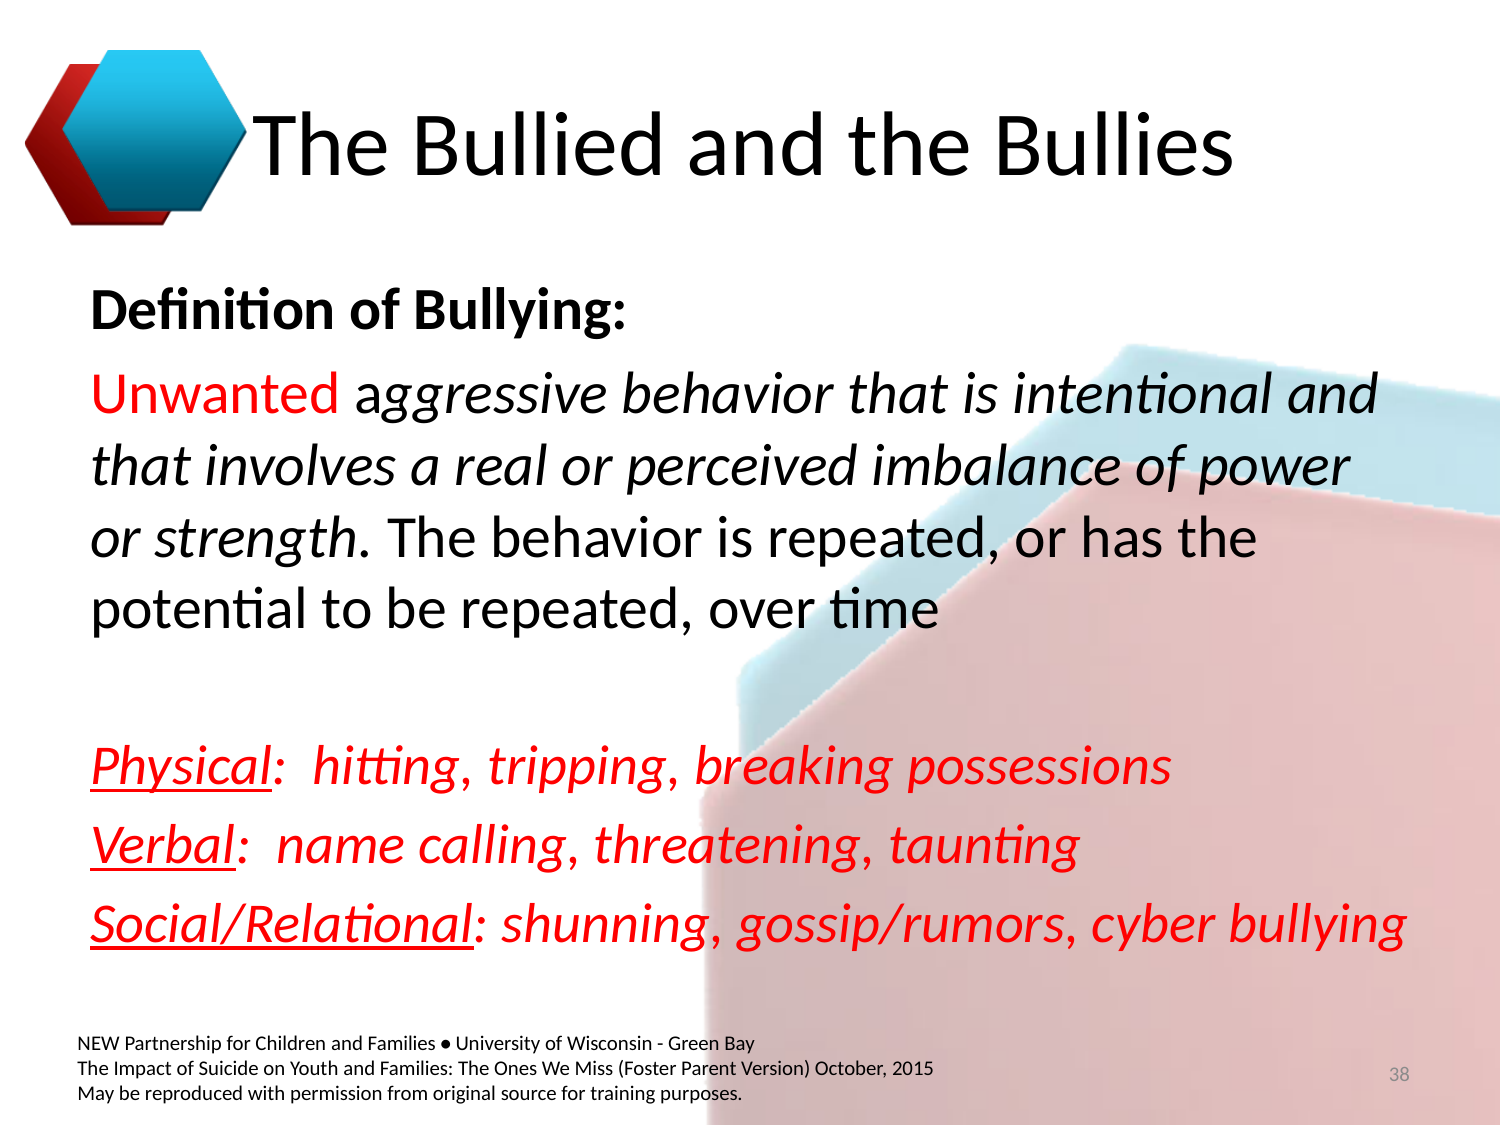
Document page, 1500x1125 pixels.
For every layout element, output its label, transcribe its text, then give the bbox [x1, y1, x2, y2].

title The Bullied and the Bullies [236, 45, 1425, 233]
picture [675, 287, 1500, 1125]
list Definition of Bullying: Unwanted aggressive behavior that is intentional and that involves a real or perceived imbalance of power or strength. The behavior is repeated, or has the potential to be repeated, over time Physical: hitting, tripping, breaking possessions Verbal: name calling, threatening, taunting Social/Relational: shunning, gossip/rumors, cyber bullying [75, 262, 1425, 1005]
slide_number 38 [1350, 1042, 1425, 1103]
